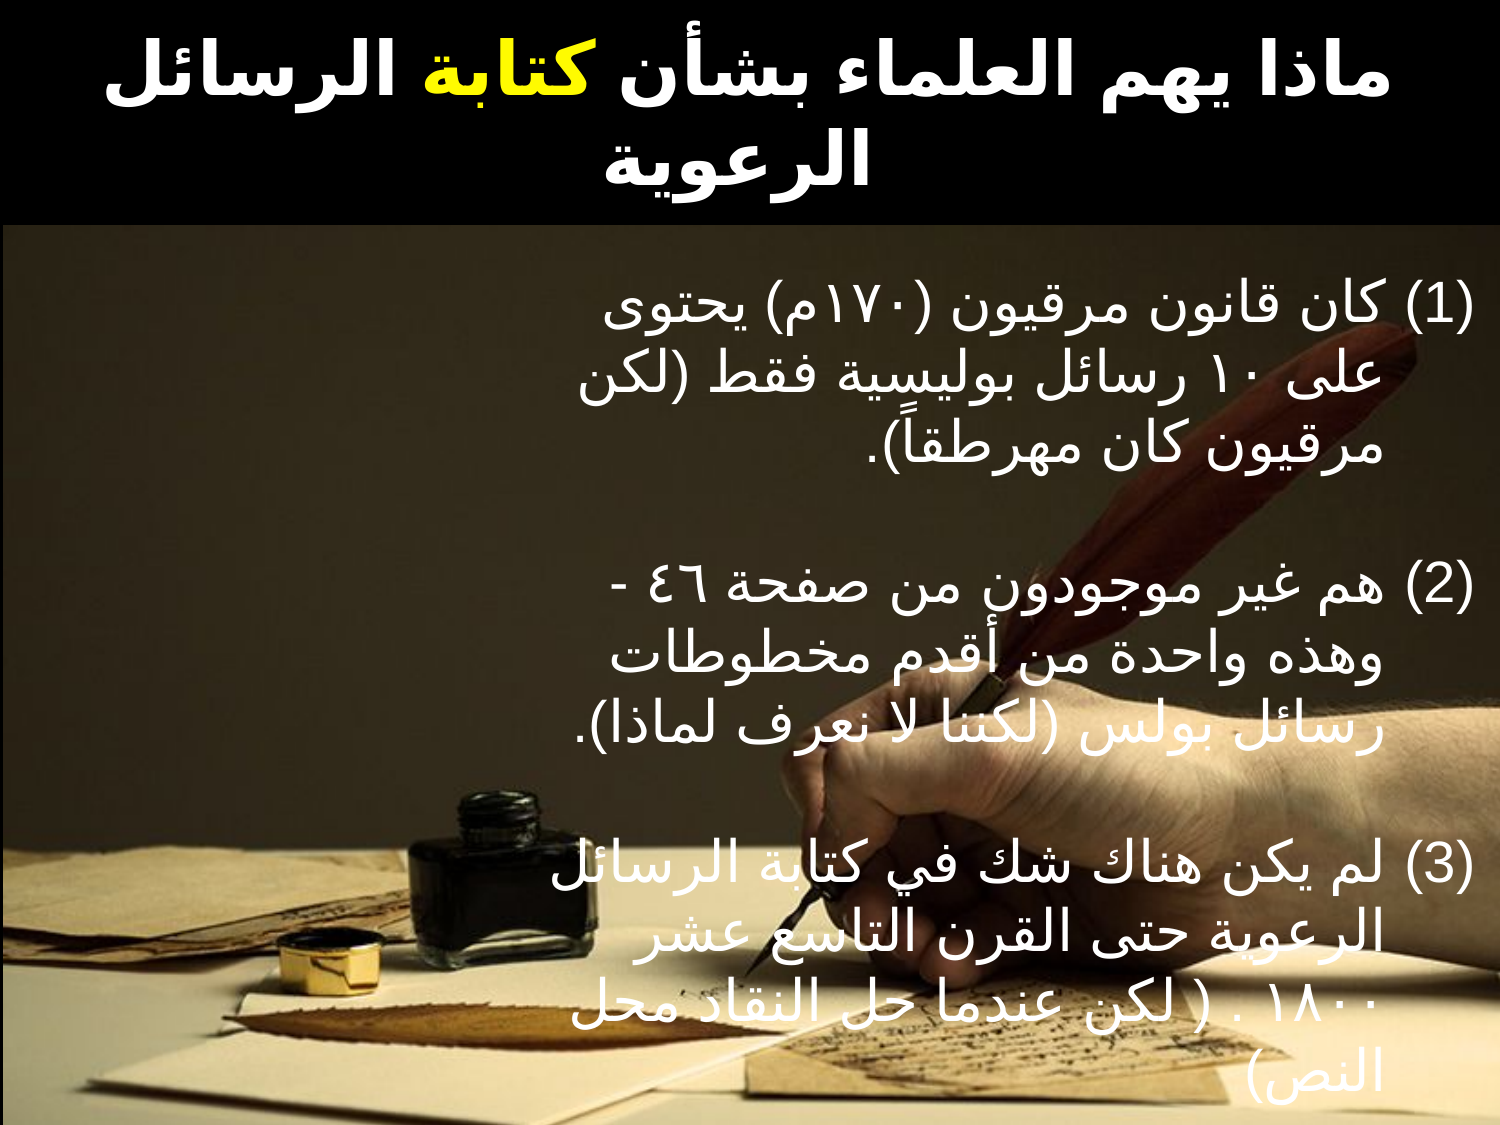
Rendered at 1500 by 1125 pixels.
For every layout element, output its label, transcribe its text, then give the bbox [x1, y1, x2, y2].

title ماذا يهم العلماء بشأن كتابة الرسائل الرعوية [0, 0, 1500, 226]
picture [2, 217, 1500, 1125]
